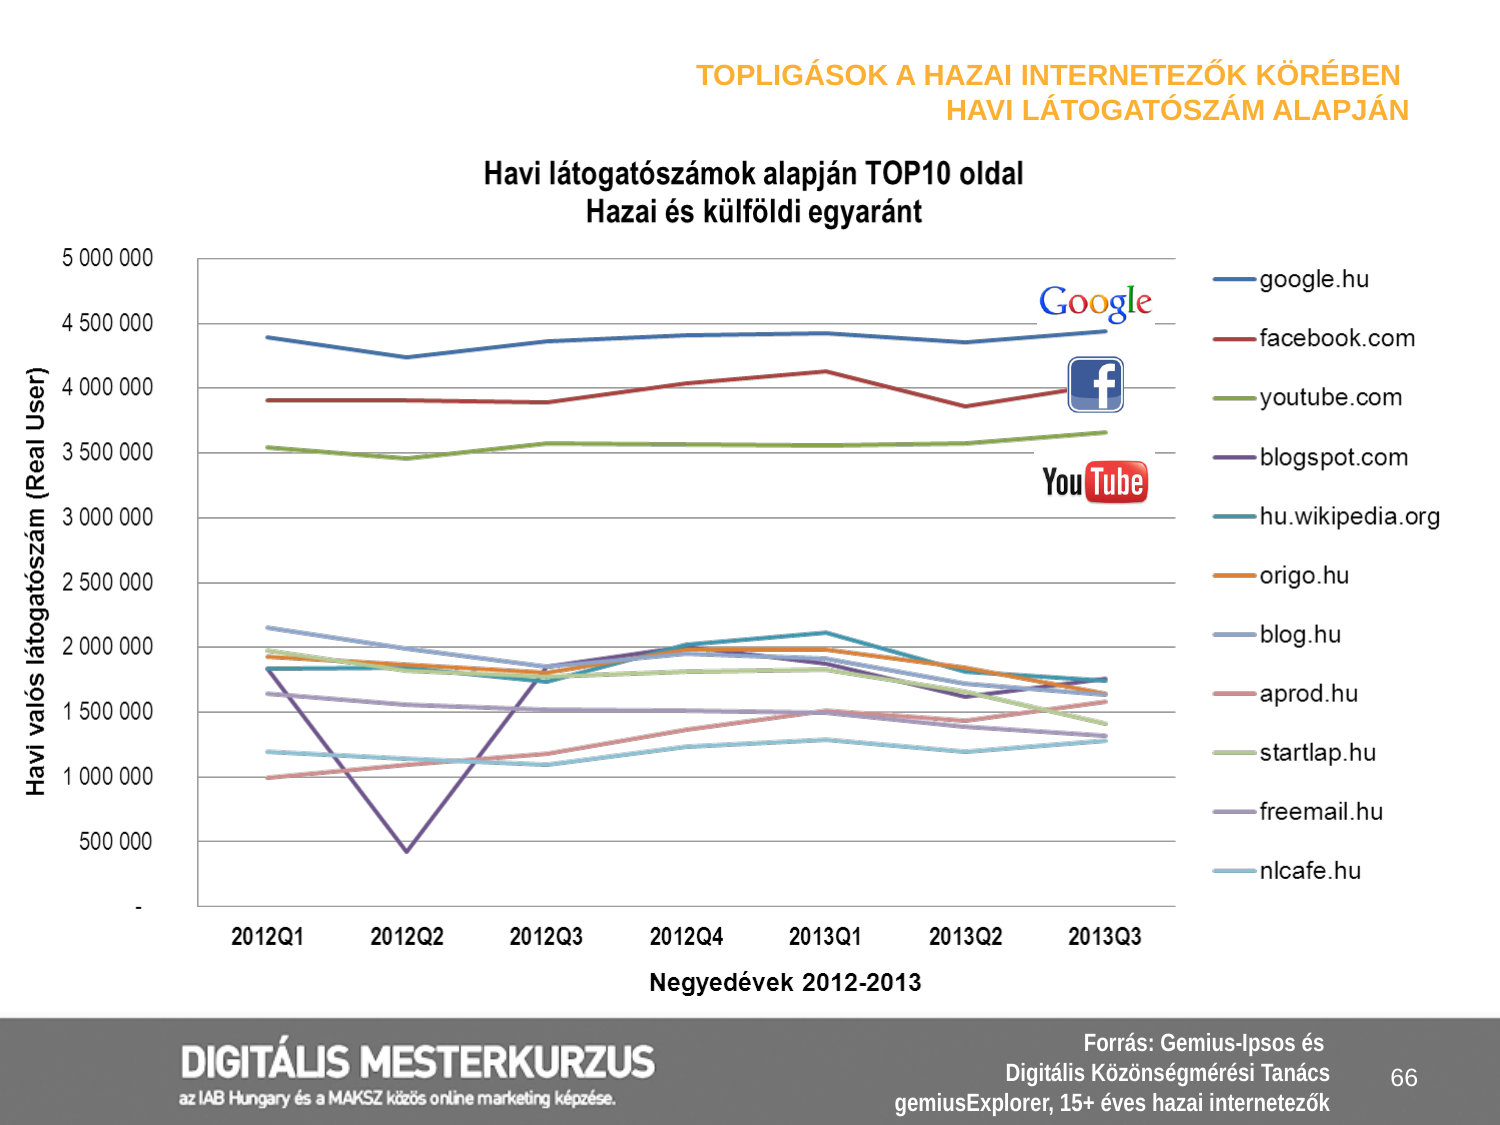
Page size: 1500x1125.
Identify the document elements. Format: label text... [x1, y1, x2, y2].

picture [1034, 445, 1155, 513]
picture [0, 1012, 1500, 1125]
picture [1067, 356, 1125, 413]
text_box Forrás: Gemius-Ipsos és Digitális Közönségmérési Tanács gemiusExplorer, 15+ éves hazai internetezők [849, 1018, 1346, 1124]
picture [1037, 281, 1155, 326]
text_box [0, 128, 1500, 1009]
title TOPLIGÁSOK A HAZAI INTERNETEZŐK KÖRÉBEN HAVI LÁTOGATÓSZÁM ALAPJÁN [75, 45, 1425, 128]
